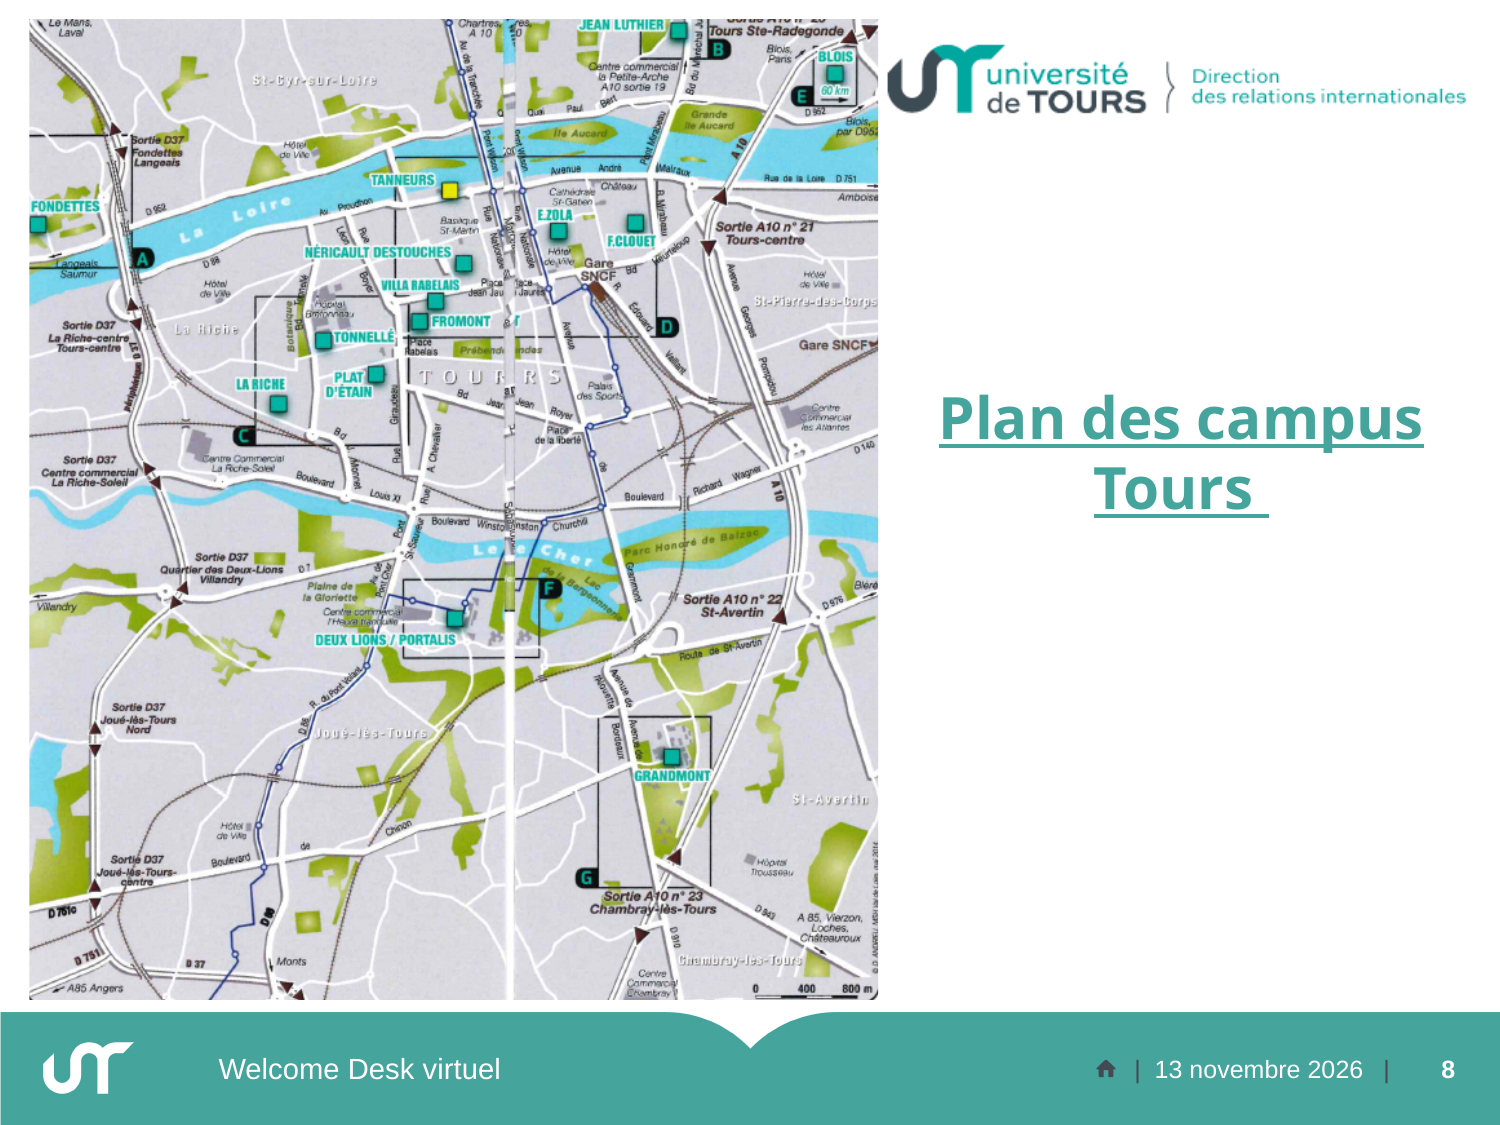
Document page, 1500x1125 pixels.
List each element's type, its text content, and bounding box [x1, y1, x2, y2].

picture [0, 0, 1500, 1125]
text_box Plan des campus Tours [915, 373, 1447, 579]
list Welcome Desk virtuel [218, 1011, 750, 1125]
